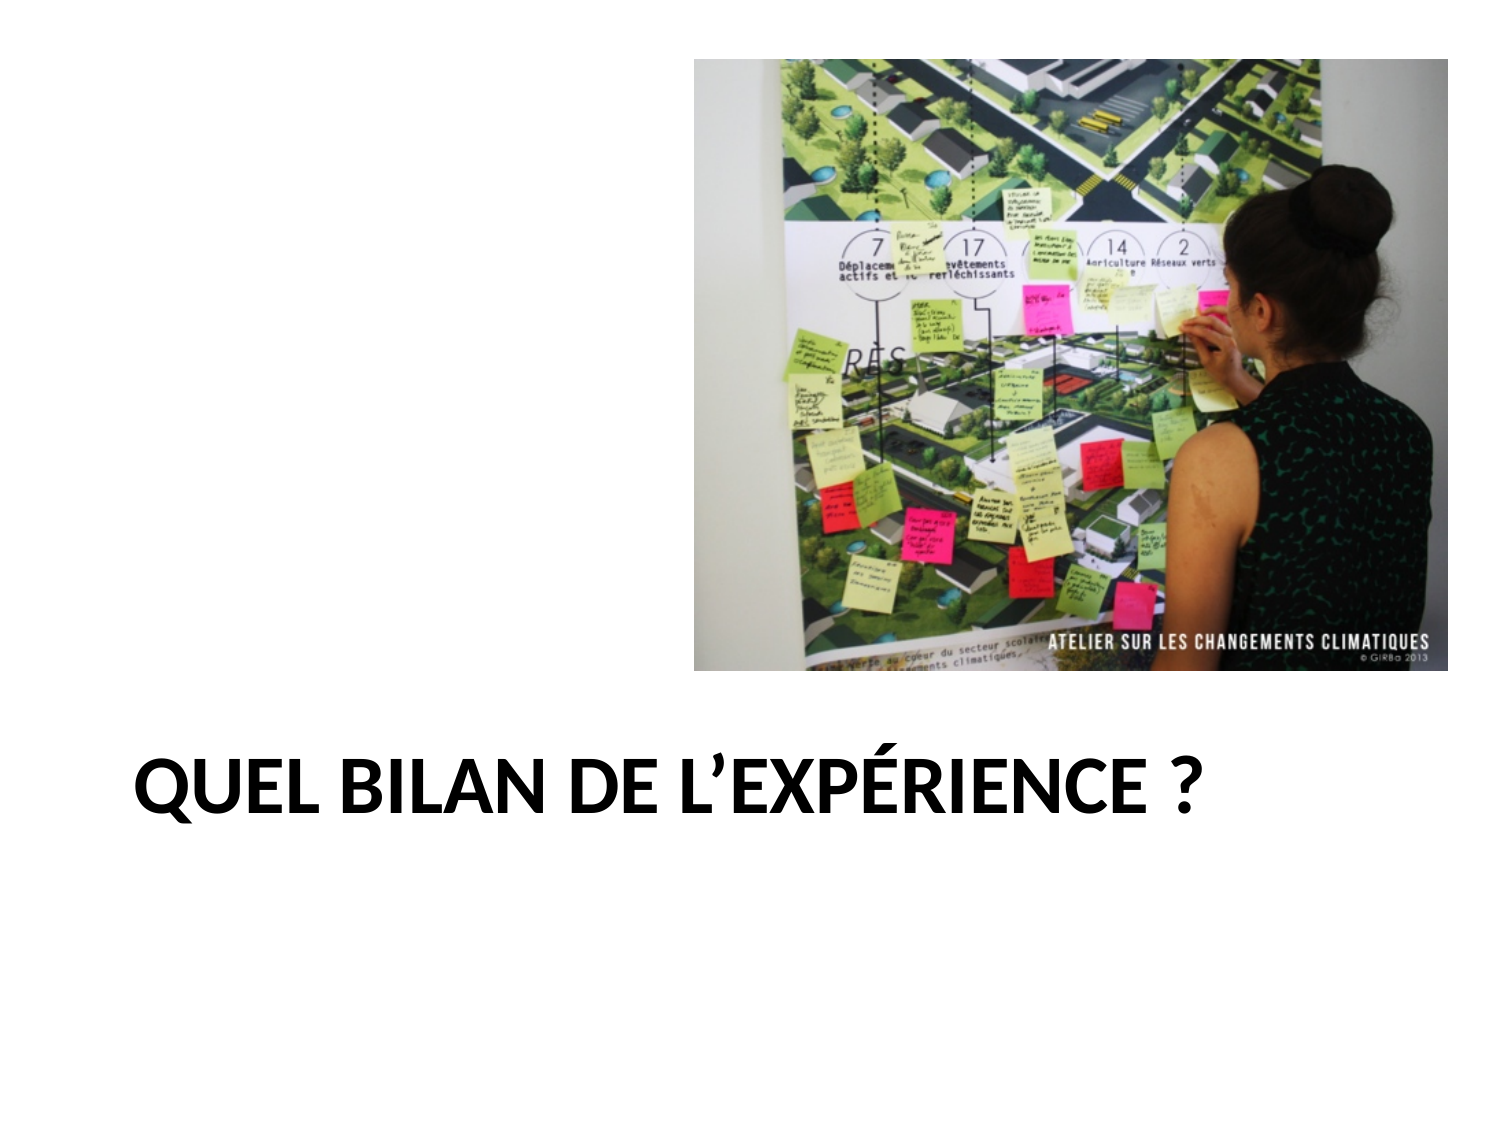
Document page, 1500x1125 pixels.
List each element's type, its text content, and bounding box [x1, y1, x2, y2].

title Quel Bilan de l’expérience ? [118, 722, 1394, 947]
picture [694, 59, 1448, 672]
